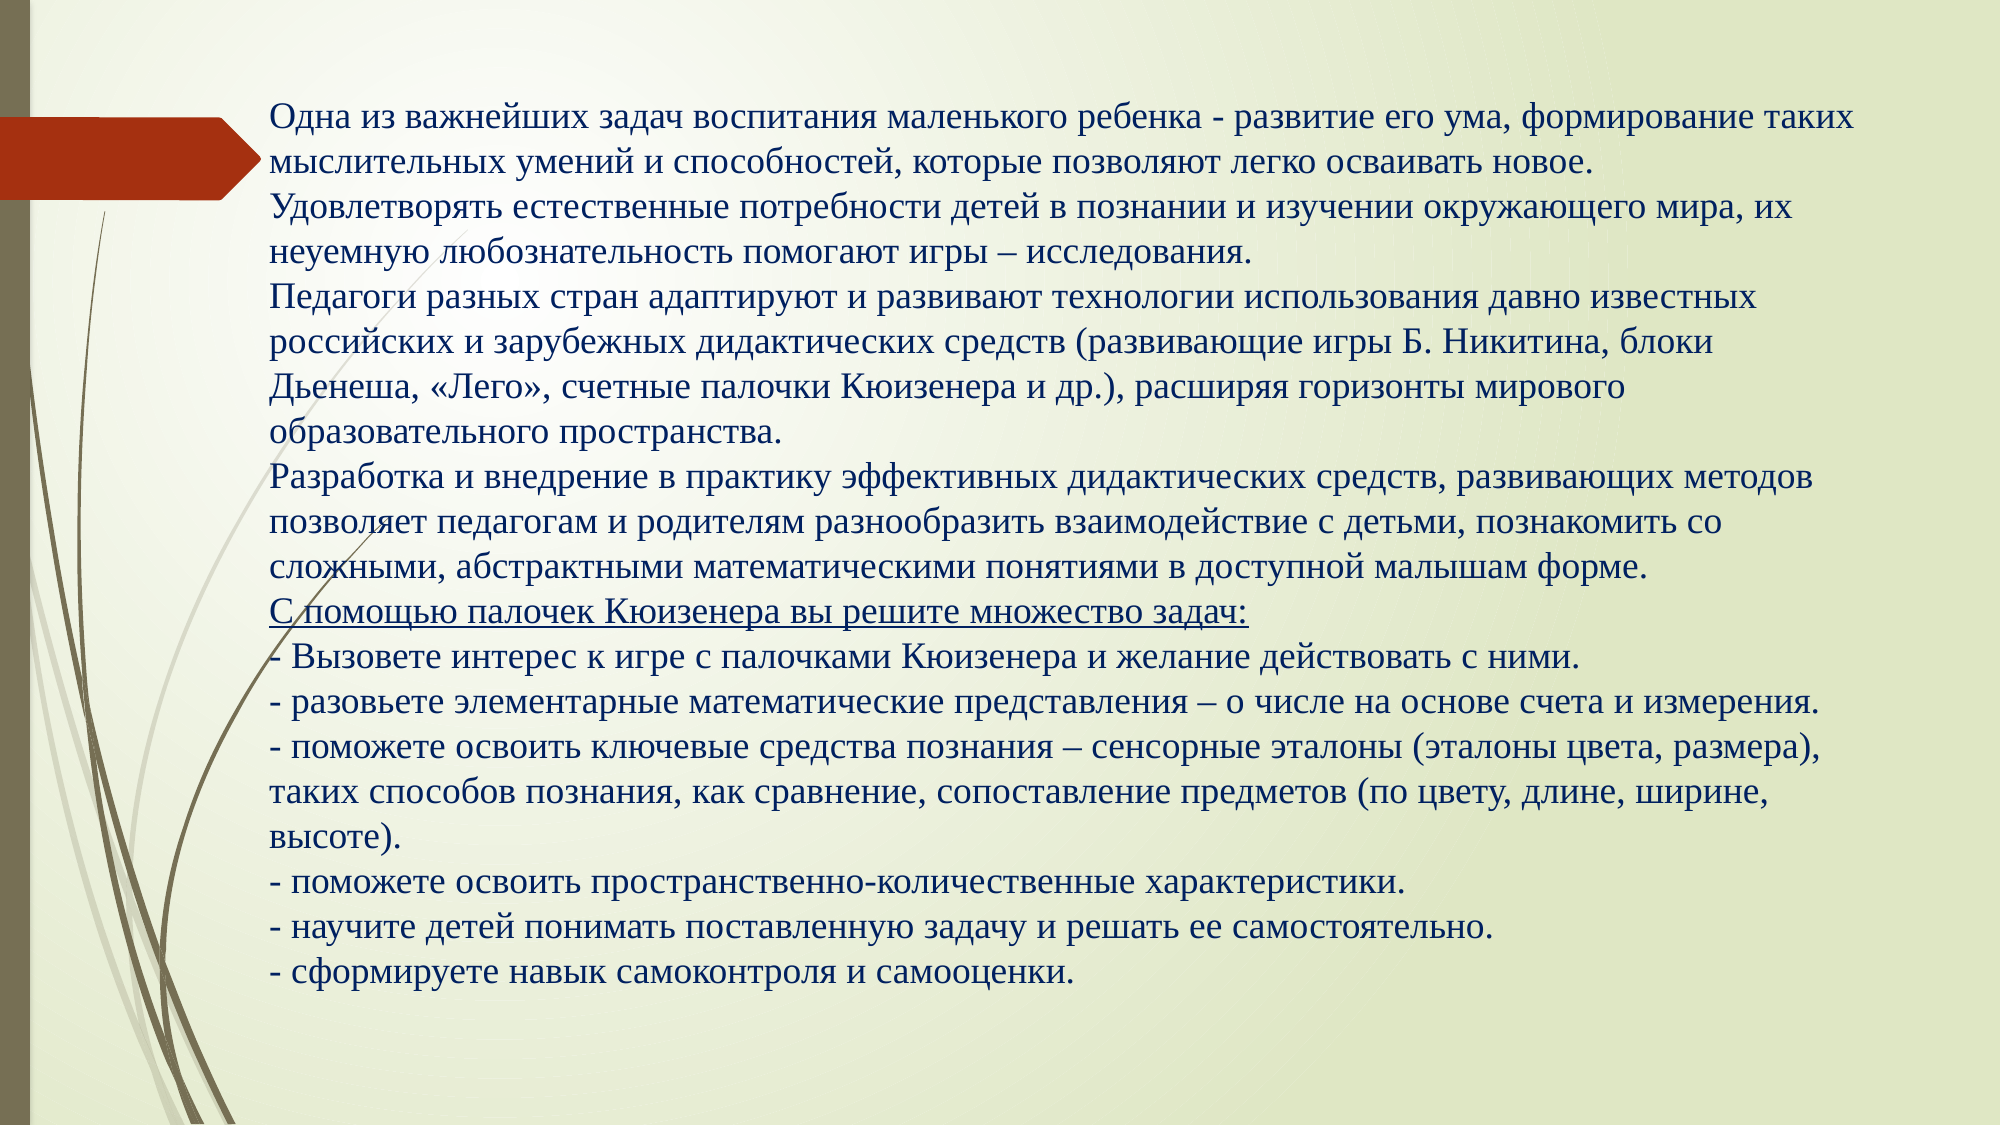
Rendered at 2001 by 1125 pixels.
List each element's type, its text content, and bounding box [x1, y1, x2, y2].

list Одна из важнейших задач воспитания маленького ребенка - развитие его ума, формирование таких мыслительных умений и способностей, которые позволяют легко осваивать новое. Удовлетворять естественные потребности детей в познании и изучении окружающего мира, их неуемную любознательность помогают игры – исследования. Педагоги разных стран адаптируют и развивают технологии использования давно известных российских и зарубежных дидактических средств (развивающие игры Б. Никитина, блоки Дьенеша, «Лего», счетные палочки Кюизенера и др.), расширяя горизонты мирового образовательного пространства. Разработка и внедрение в практику эффективных дидактических средств, развивающих методов позволяет педагогам и родителям разнообразить взаимодействие с детьми, познакомить со сложными, абстрактными математическими понятиями в доступной малышам форме. С помощью палочек Кюизенера вы решите множество задач: - Вызовете интерес к игре с палочками Кюизенера и желание действовать с ними. - разовьете элементарные математические представления – о числе на основе счета и измерения. - поможете освоить ключевые средства познания – сенсорные эталоны (эталоны цвета, размера), таких способов познания, как сравнение, сопоставление предметов (по цвету, длине, ширине, высоте). - поможете освоить пространственно-количественные характеристики. - научите детей понимать поставленную задачу и решать ее самостоятельно. - сформируете навык самоконтроля и самооценки. [254, 83, 1888, 1057]
